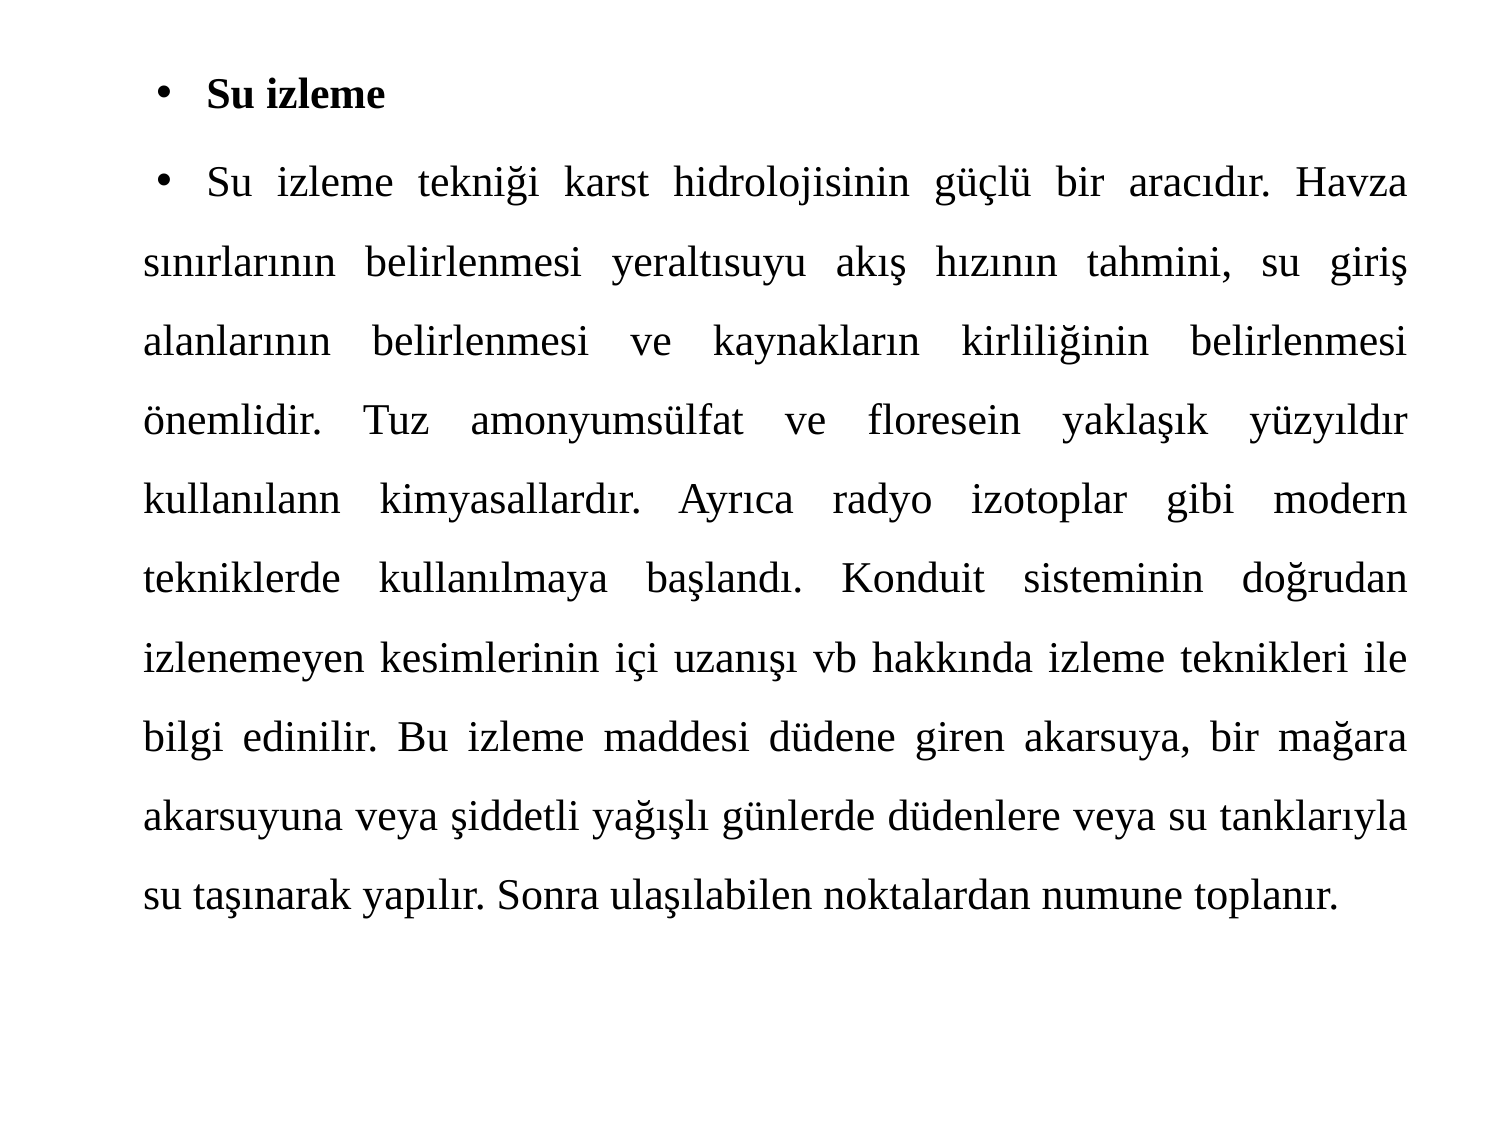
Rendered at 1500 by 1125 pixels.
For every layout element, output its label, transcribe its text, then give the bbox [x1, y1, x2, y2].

list Su izleme Su izleme tekniği karst hidrolojisinin güçlü bir aracıdır. Havza sınırlarının belirlenmesi yeraltısuyu akış hızının tahmini, su giriş alanlarının belirlenmesi ve kaynakların kirliliğinin belirlenmesi önemlidir. Tuz amonyumsülfat ve floresein yaklaşık yüzyıldır kullanılann kimyasallardır. Ayrıca radyo izotoplar gibi modern tekniklerde kullanılmaya başlandı. Konduit sisteminin doğrudan izlenemeyen kesimlerinin içi uzanışı vb hakkında izleme teknikleri ile bilgi edinilir. Bu izleme maddesi düdene giren akarsuya, bir mağara akarsuyuna veya şiddetli yağışlı günlerde düdenlere veya su tanklarıyla su taşınarak yapılır. Sonra ulaşılabilen noktalardan numune toplanır. [75, 30, 1425, 1005]
